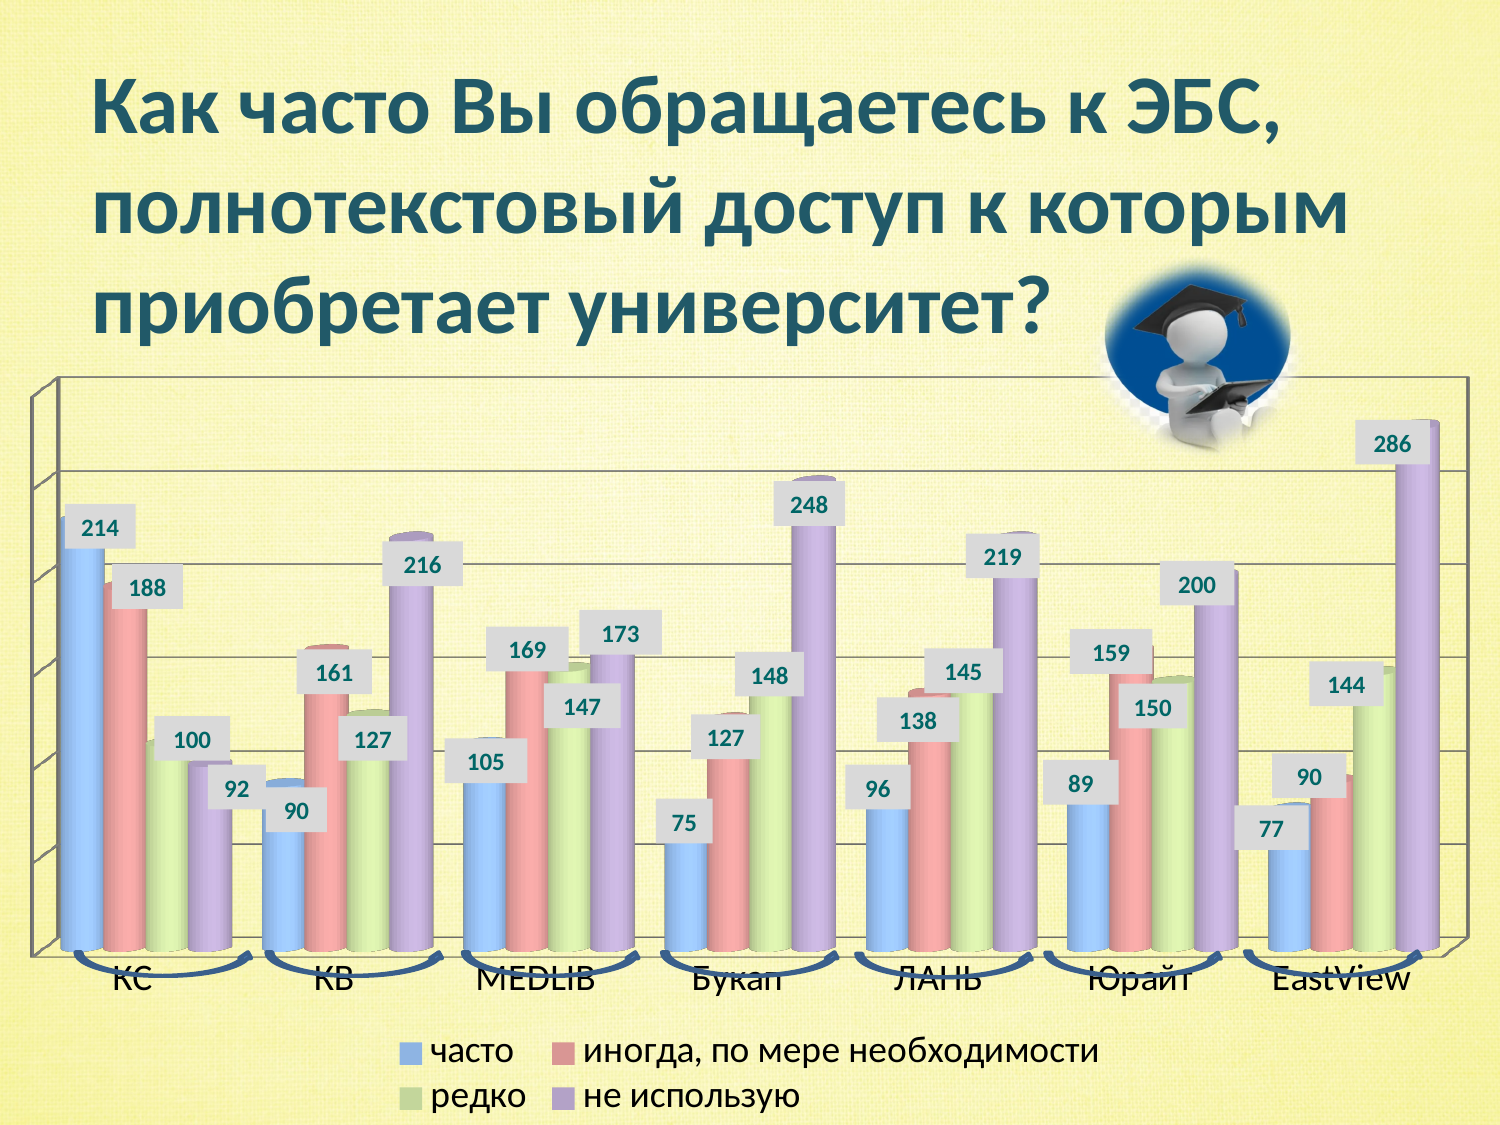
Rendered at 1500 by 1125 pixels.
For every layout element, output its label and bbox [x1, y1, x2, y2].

chart [0, 360, 1500, 1125]
picture [0, 0, 1500, 466]
